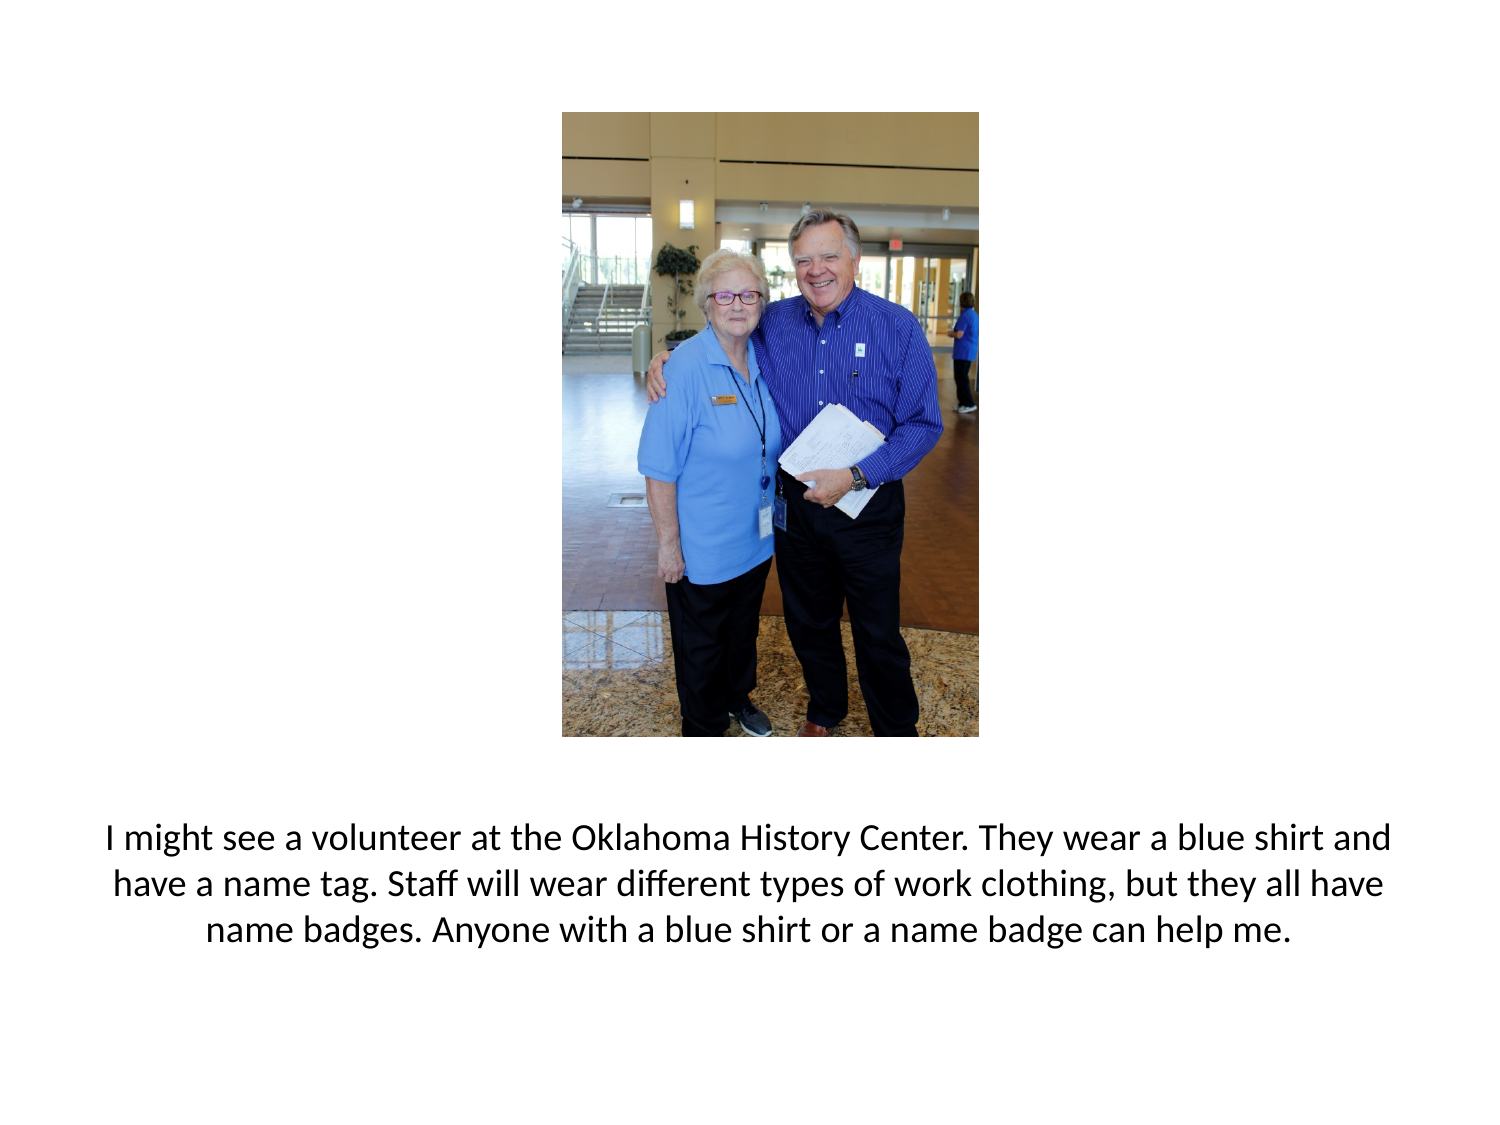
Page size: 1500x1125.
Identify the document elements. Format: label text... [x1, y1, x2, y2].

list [562, 112, 979, 737]
title I might see a volunteer at the Oklahoma History Center. They wear a blue shirt and have a name tag. Staff will wear different types of work clothing, but they all have name badges. Anyone with a blue shirt or a name badge can help me. [75, 787, 1425, 975]
